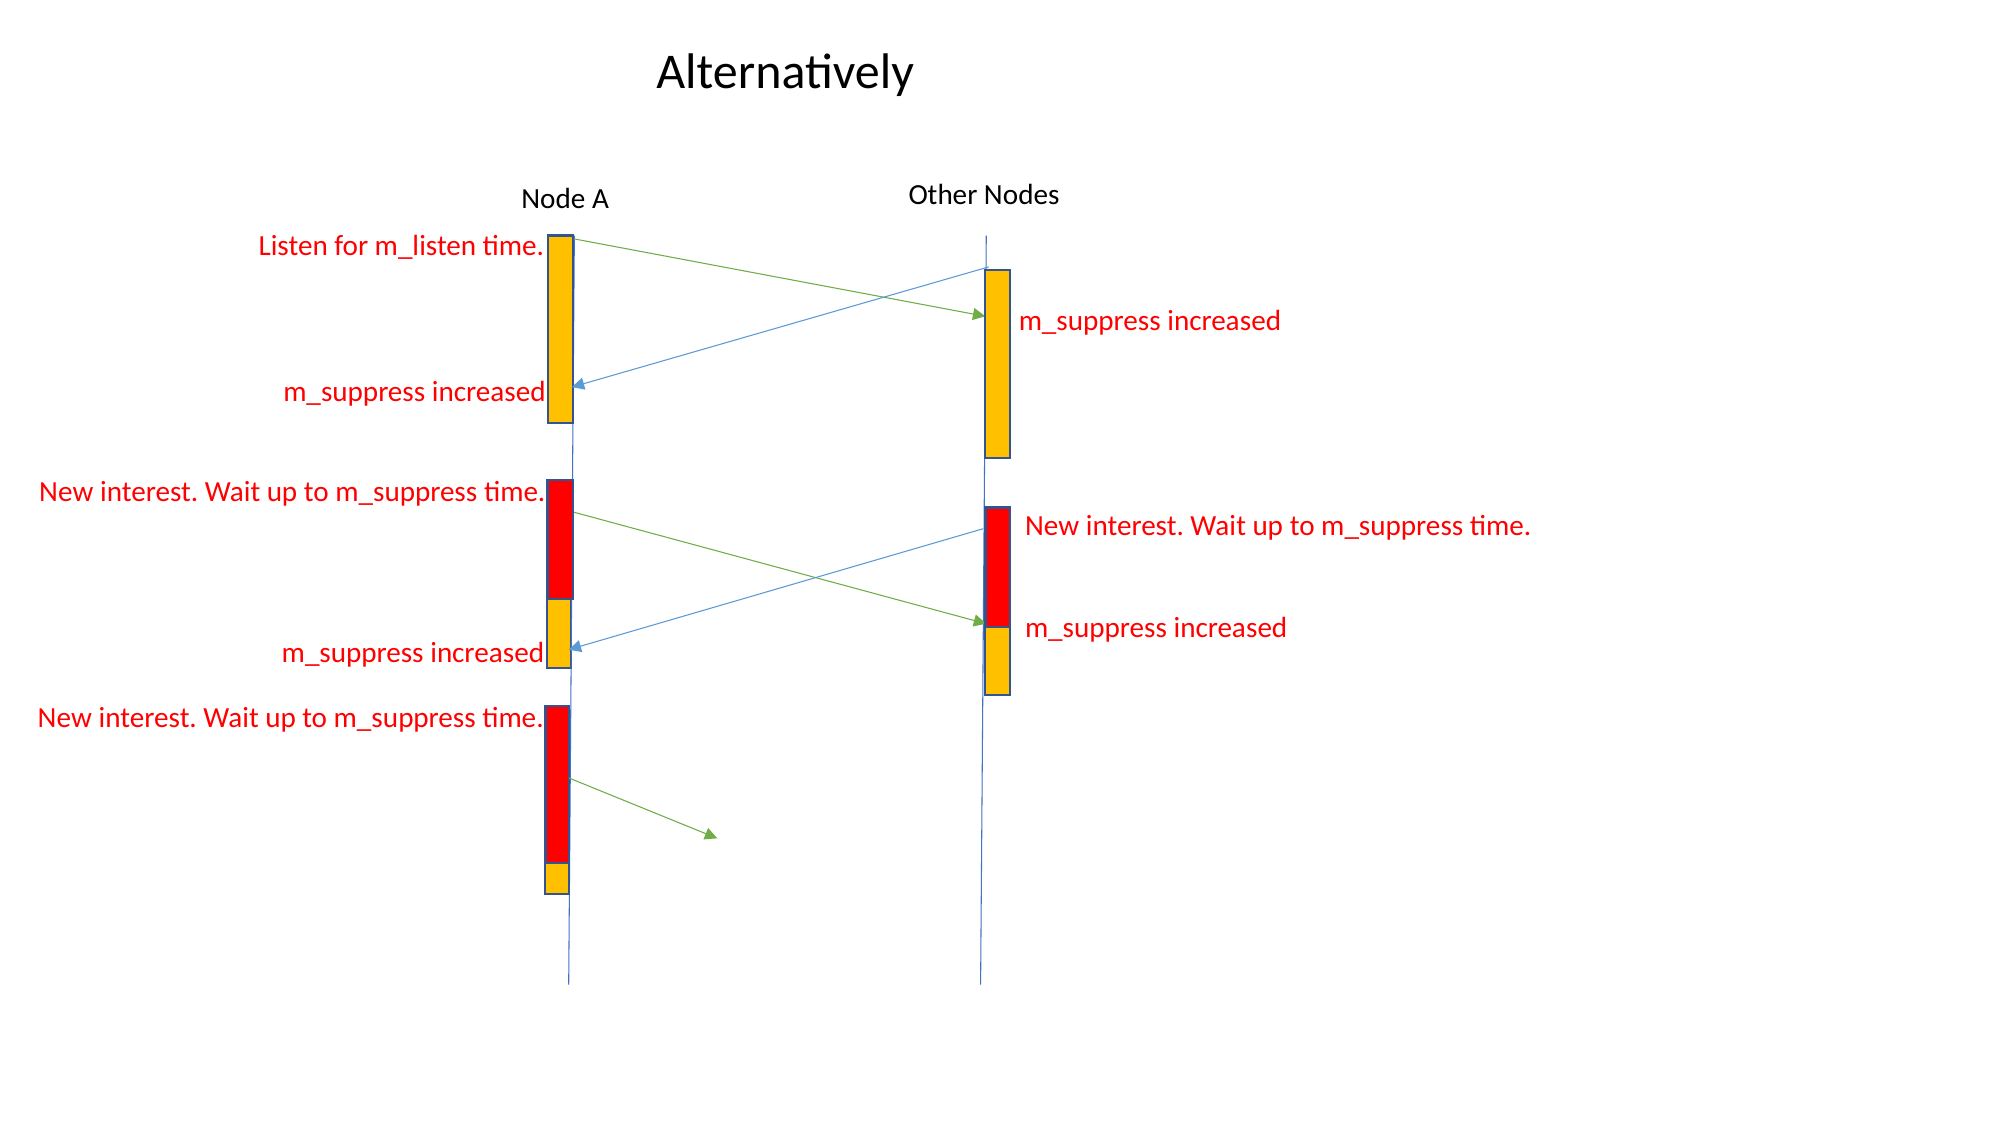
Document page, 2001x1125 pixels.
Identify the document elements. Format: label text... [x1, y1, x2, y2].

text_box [571, 511, 987, 624]
text_box Alternatively [641, 30, 1379, 106]
text_box [987, 506, 1011, 628]
text_box New interest. Wait up to m_suppress time. [13, 464, 561, 515]
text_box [568, 777, 718, 839]
text_box New interest. Wait up to m_suppress time. [1010, 498, 1557, 549]
text_box Other Nodes [839, 167, 1129, 218]
text_box [546, 515, 568, 669]
text_box [547, 234, 574, 424]
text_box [572, 238, 986, 266]
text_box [980, 235, 987, 266]
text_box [571, 266, 989, 388]
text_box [980, 624, 987, 985]
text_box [568, 839, 575, 985]
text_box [568, 650, 575, 777]
text_box New interest. Wait up to m_suppress time. [12, 691, 560, 742]
text_box Node A [499, 172, 632, 223]
text_box Listen for m_listen time. [187, 218, 560, 269]
text_box [544, 742, 568, 895]
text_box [568, 528, 984, 650]
text_box m_suppress increased [1003, 294, 1376, 345]
text_box m_suppress increased [187, 625, 560, 676]
text_box [987, 269, 1011, 459]
text_box [545, 705, 568, 864]
text_box m_suppress increased [189, 364, 561, 415]
text_box [987, 628, 1011, 696]
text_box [980, 388, 987, 511]
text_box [568, 235, 575, 528]
text_box [547, 479, 568, 600]
text_box m_suppress increased [1010, 600, 1382, 651]
